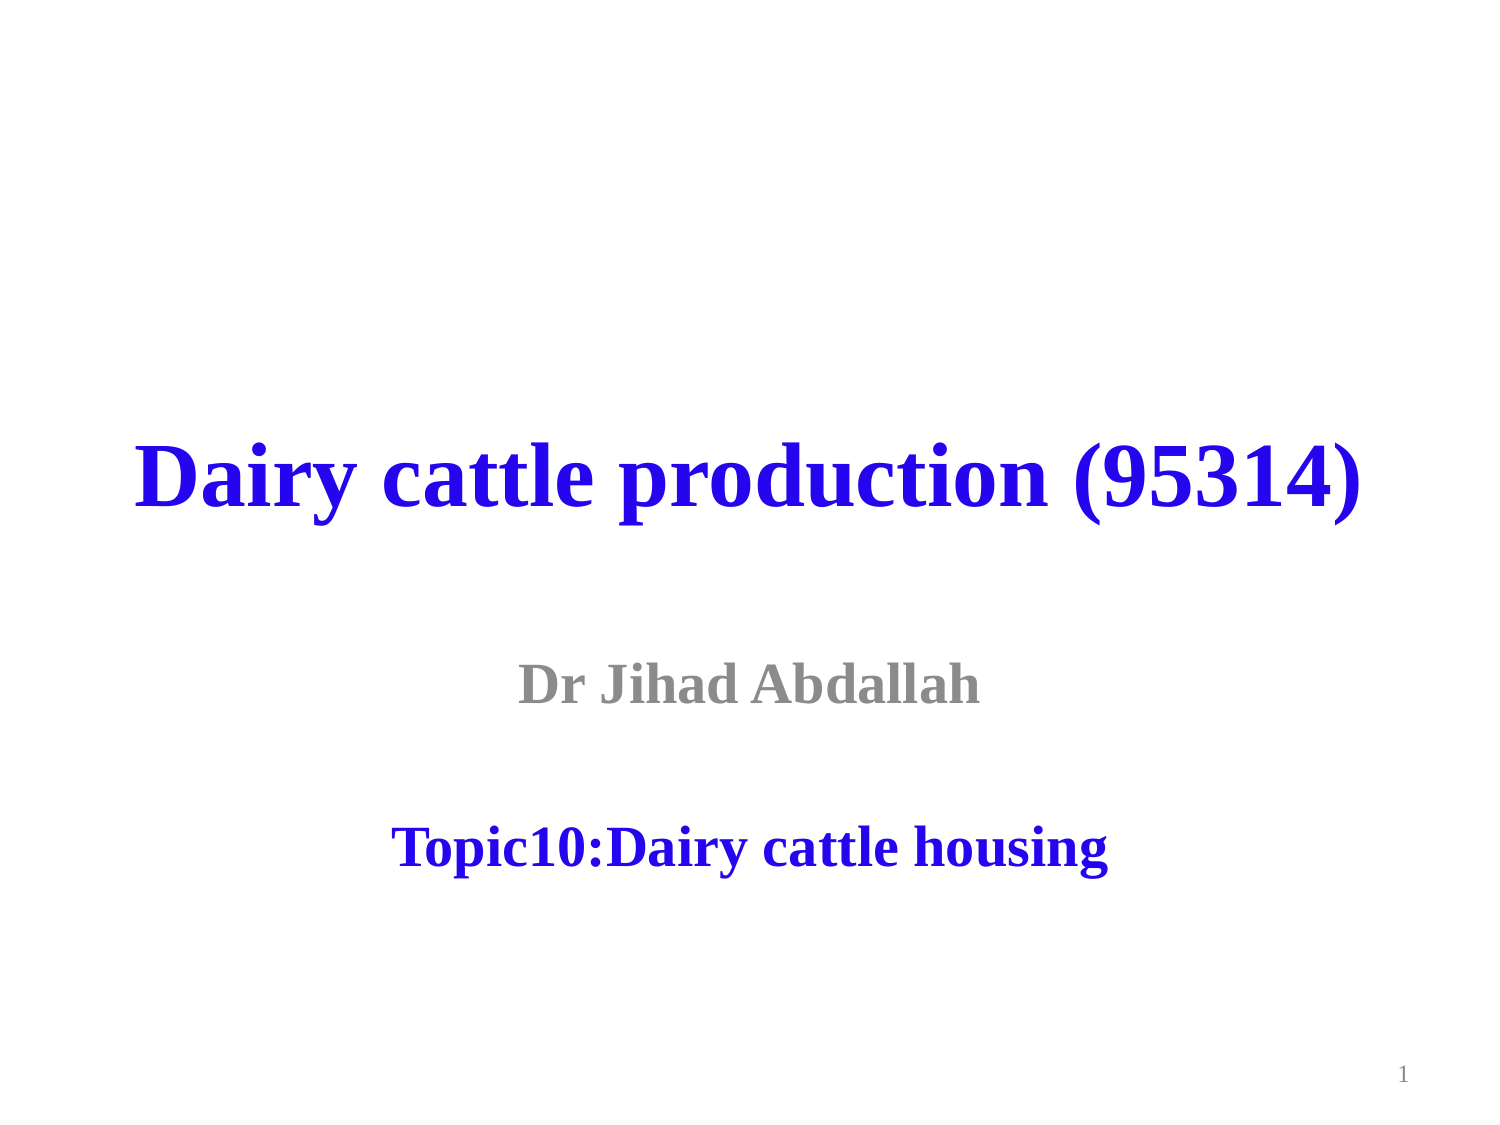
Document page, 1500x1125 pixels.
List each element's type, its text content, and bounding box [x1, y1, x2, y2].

slide_number 1 [1074, 1042, 1425, 1103]
title Dairy cattle production (95314) [112, 349, 1388, 591]
subtitle Dr Jihad Abdallah Topic10:Dairy cattle housing [225, 637, 1275, 925]
